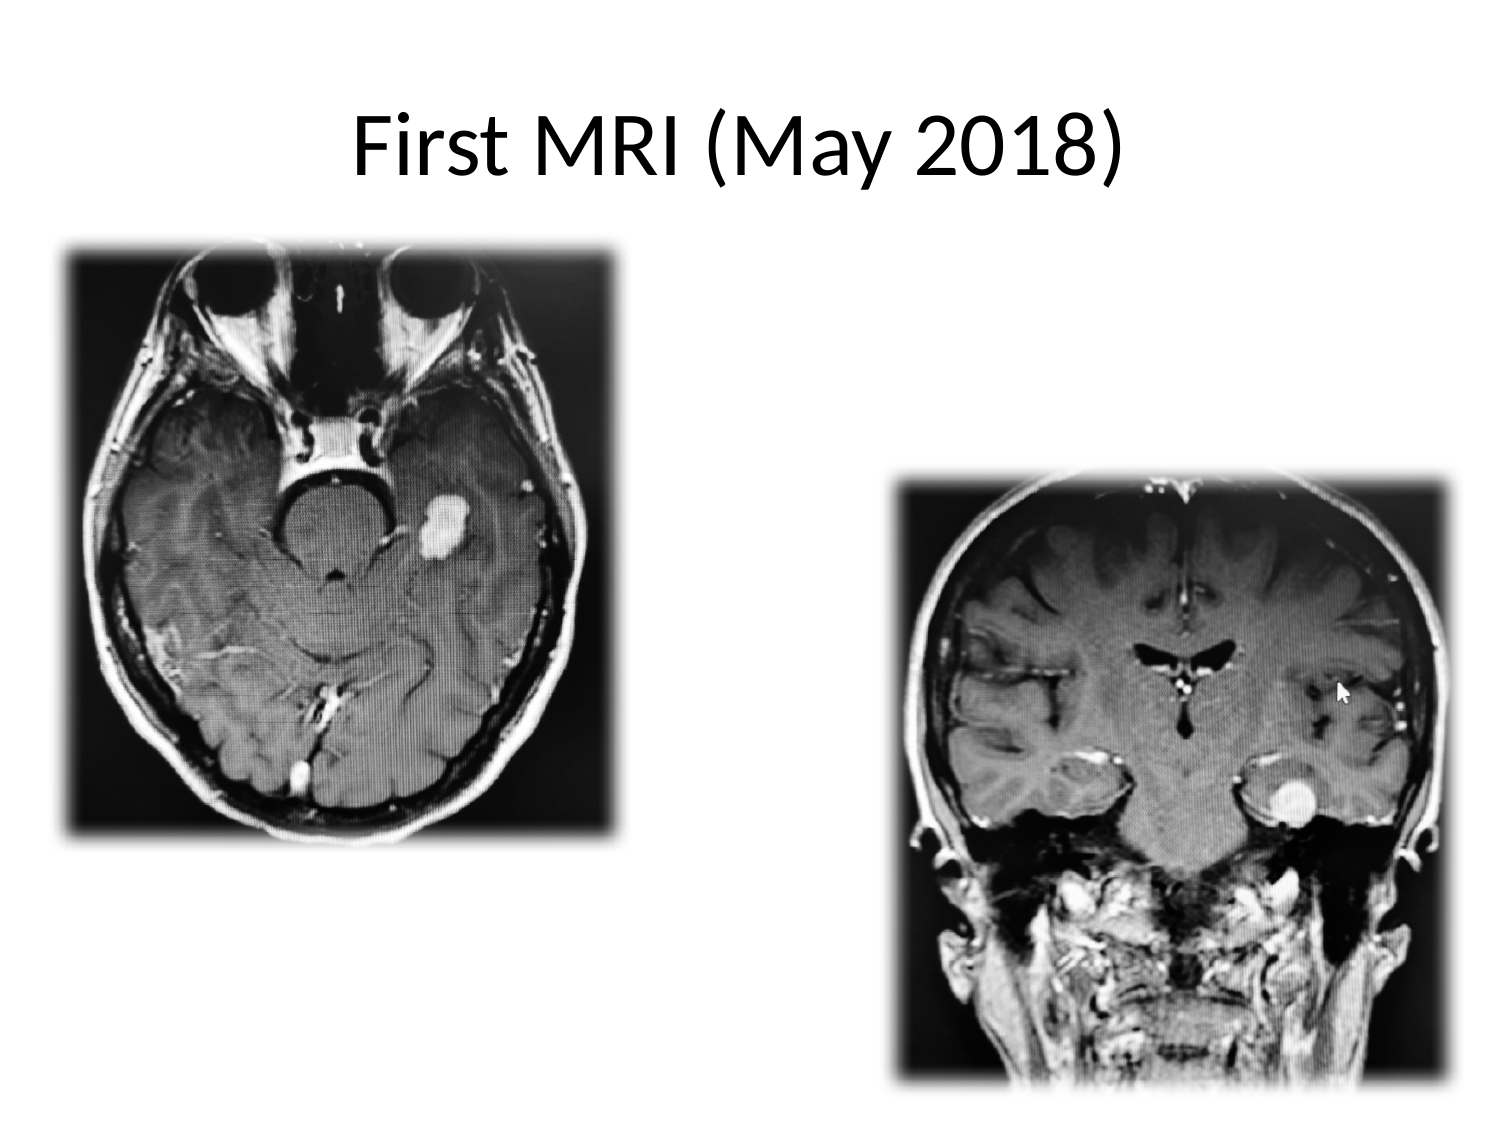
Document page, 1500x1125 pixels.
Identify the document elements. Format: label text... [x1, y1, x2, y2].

picture [878, 462, 1464, 1100]
picture [48, 232, 632, 854]
title First MRI (May 2018) [75, 45, 1425, 233]
